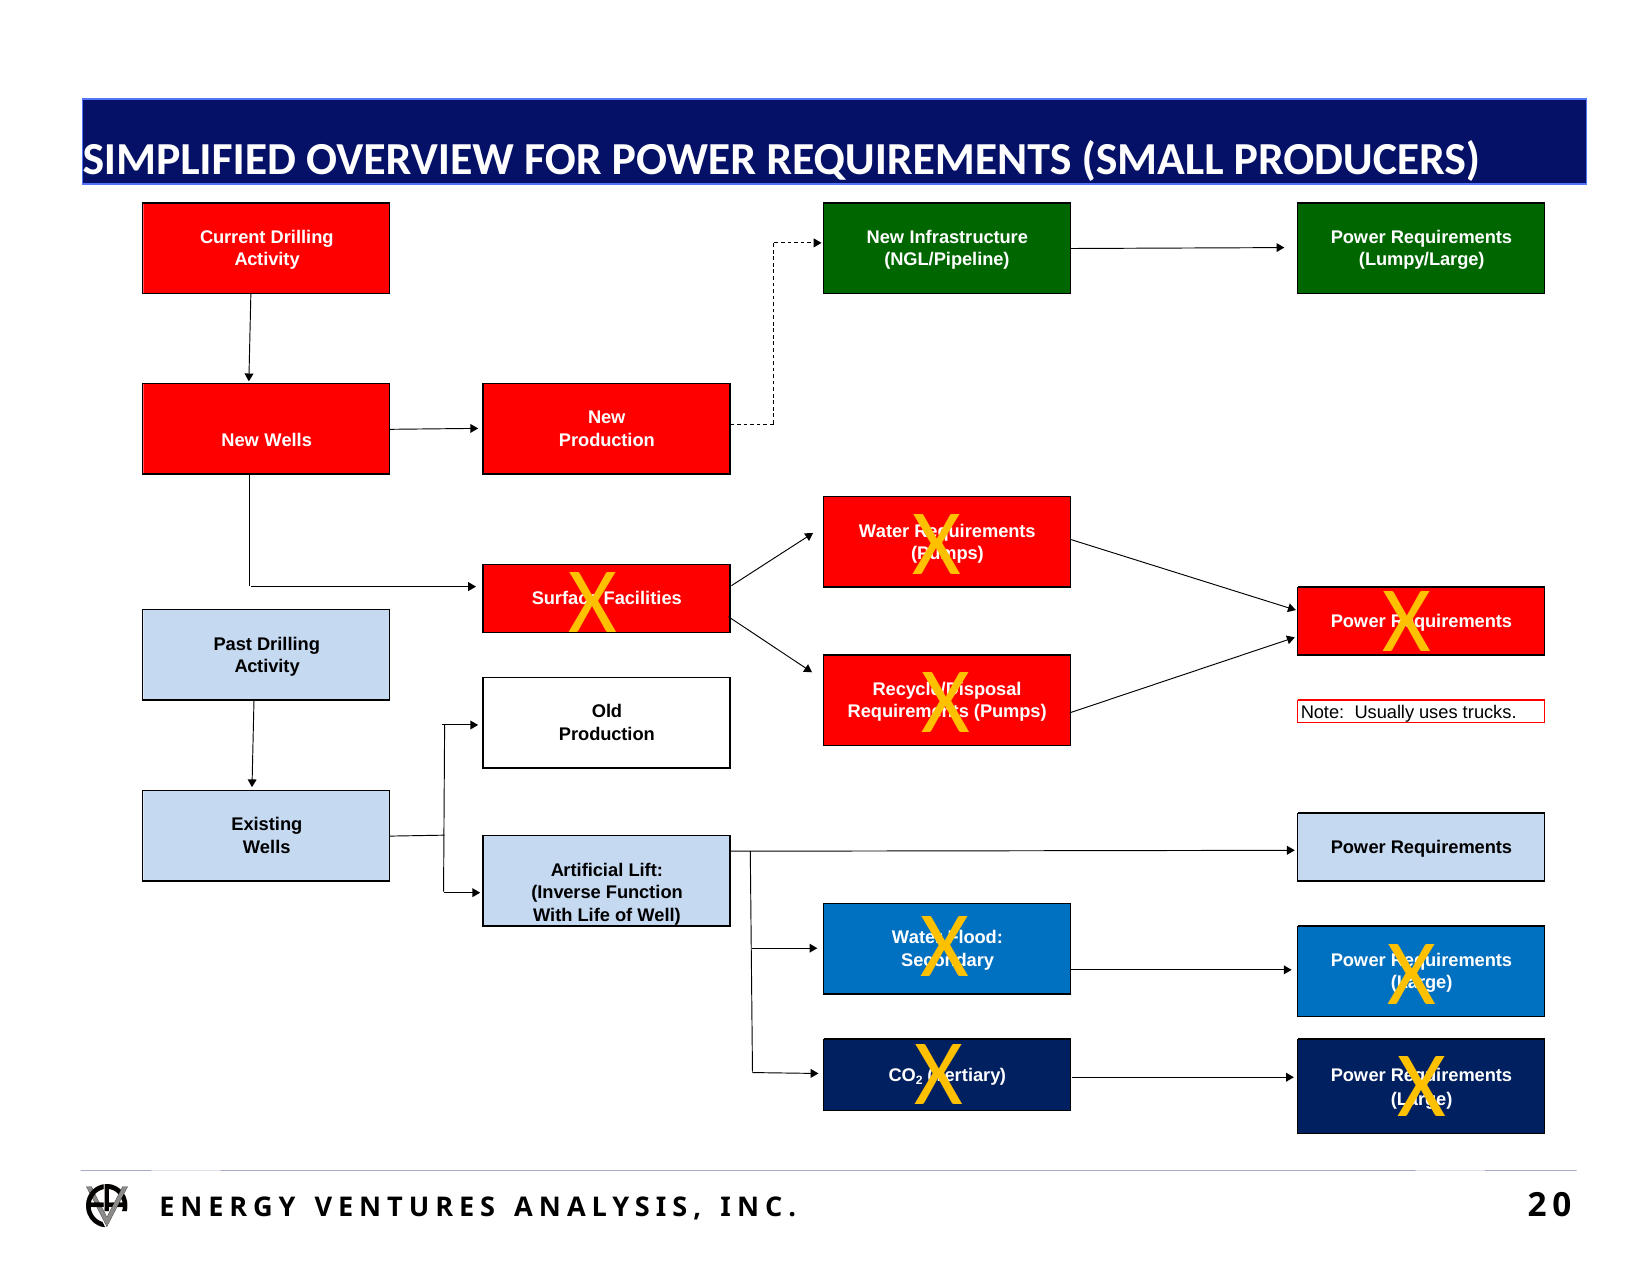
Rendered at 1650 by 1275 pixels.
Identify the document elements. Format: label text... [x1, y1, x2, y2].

picture [84, 1183, 129, 1230]
title SIMPLIFIED OVERVIEW FOR POWER REQUIREMENTS (SMALL PRODUCERS) [82, 98, 1587, 185]
picture [141, 202, 1546, 1135]
footer Energy Ventures Analysis, Inc. [142, 1184, 899, 1227]
